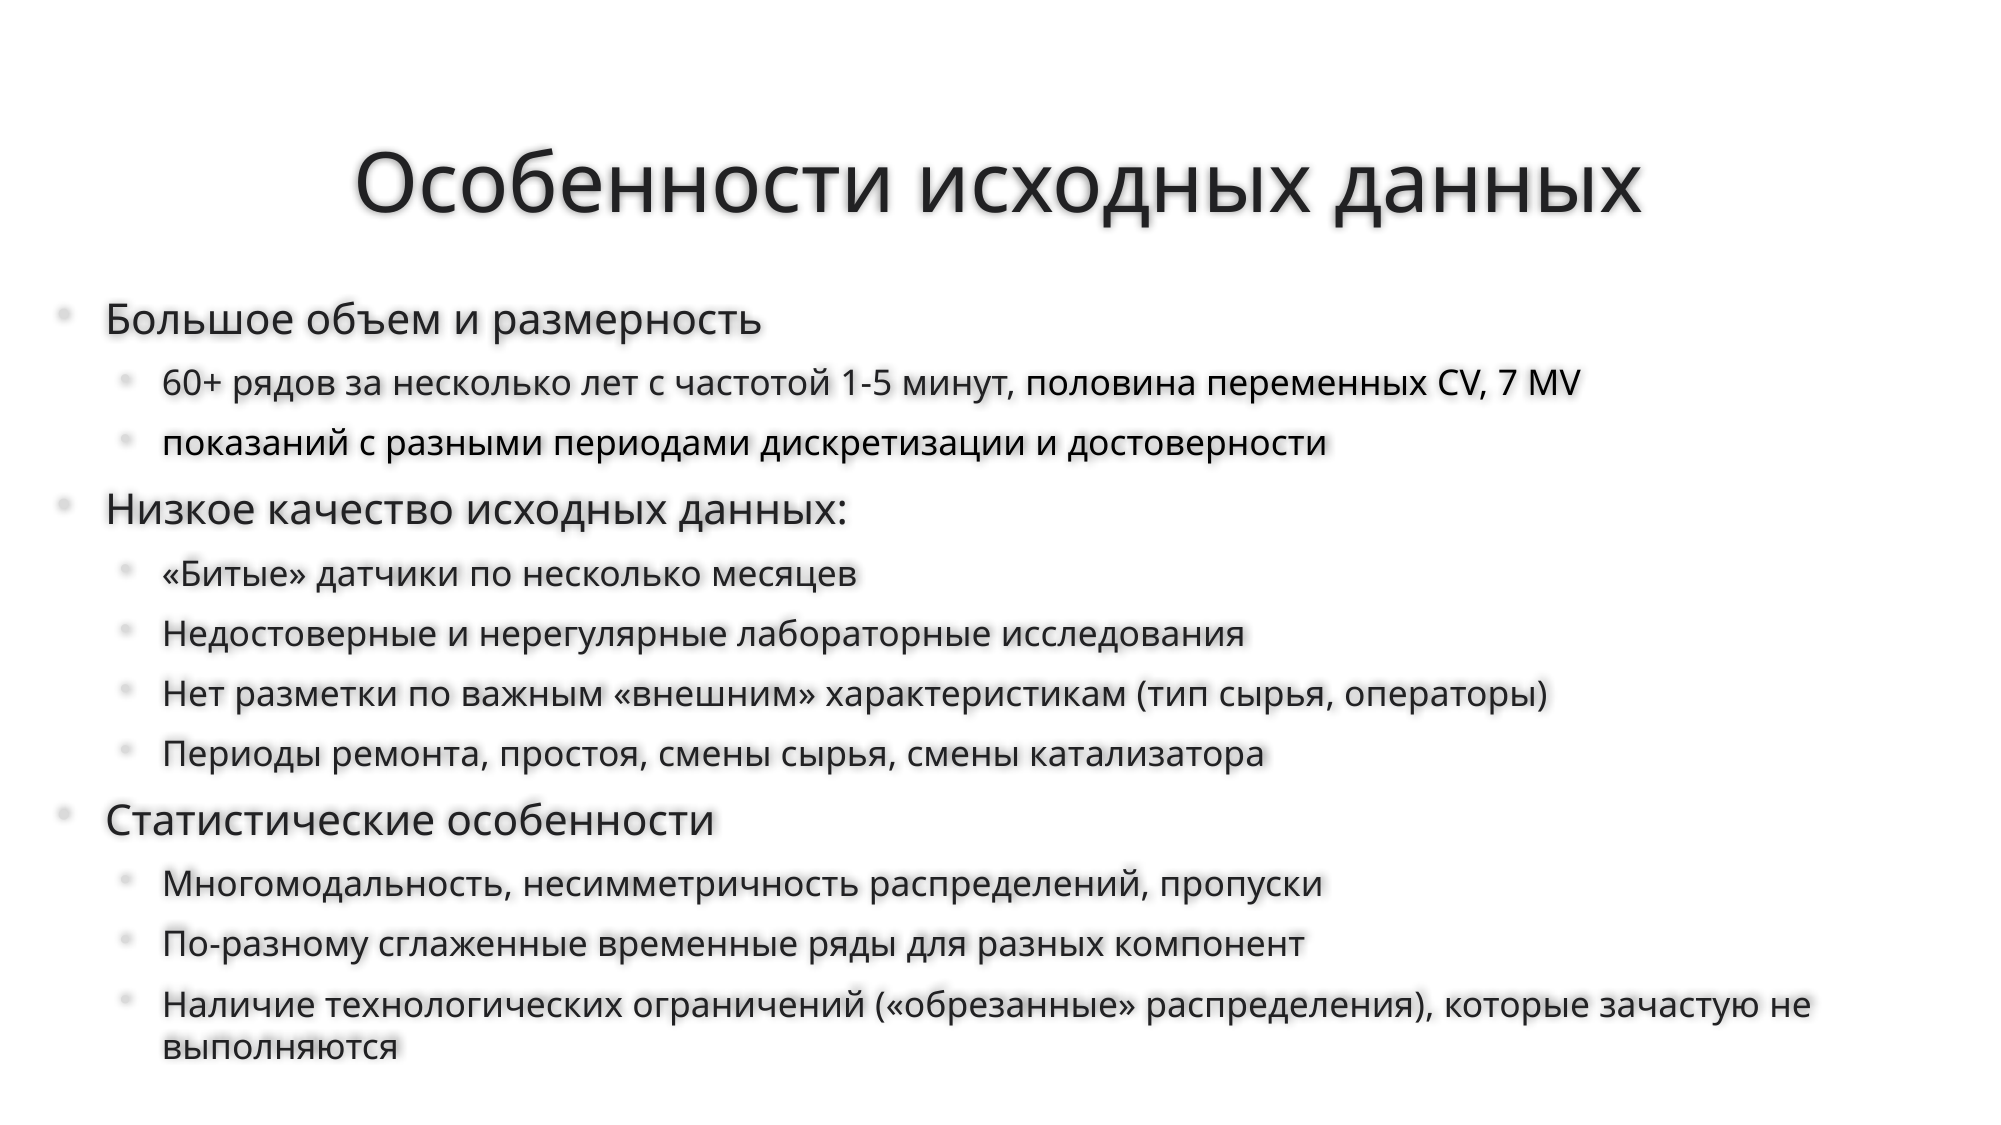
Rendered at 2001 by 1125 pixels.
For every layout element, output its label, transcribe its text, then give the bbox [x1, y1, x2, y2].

title Особенности исходных данных [149, 99, 1849, 260]
